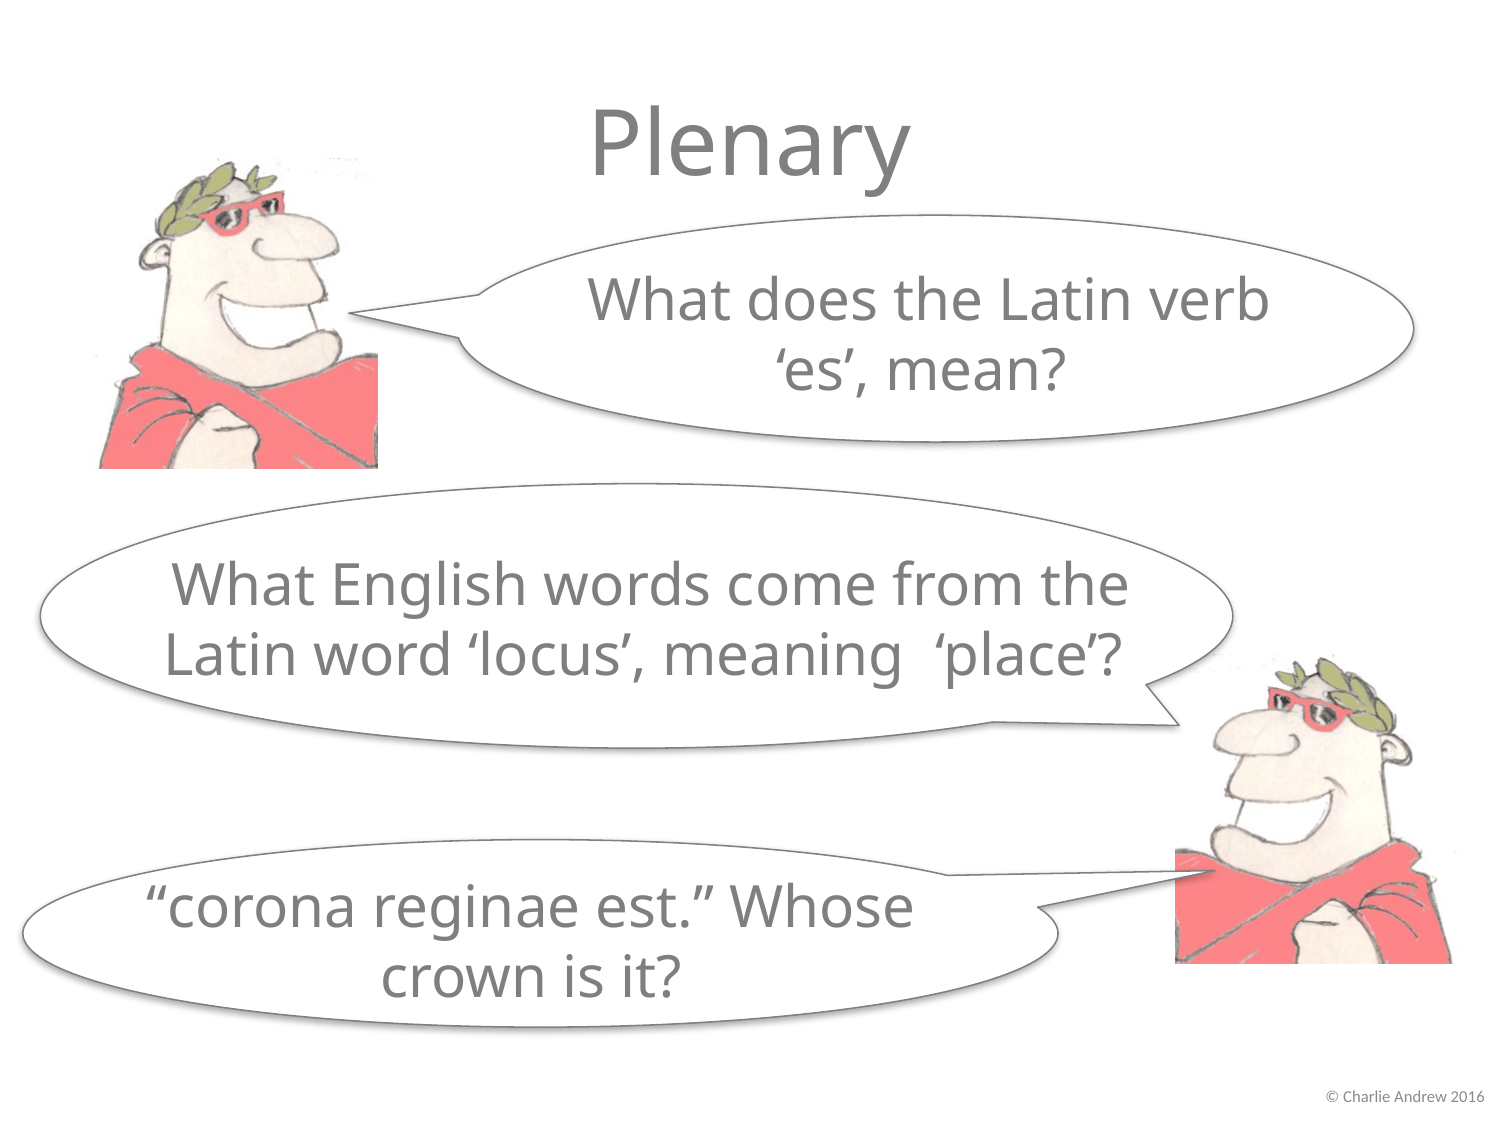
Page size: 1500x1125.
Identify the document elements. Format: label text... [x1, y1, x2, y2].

text_box What does the Latin verb ‘es’, mean? [518, 255, 1340, 410]
text_box “corona reginae est.” Whose crown is it? [90, 861, 971, 1016]
footer © Charlie Andrew 2016 [1293, 1065, 1500, 1125]
text_box [971, 870, 1169, 987]
text_box [39, 549, 118, 683]
text_box [288, 1016, 793, 1028]
text_box [1184, 562, 1234, 652]
text_box [568, 214, 1302, 255]
text_box [382, 272, 518, 385]
text_box [149, 482, 1125, 539]
text_box [155, 695, 1169, 749]
title Plenary [75, 45, 1425, 233]
text_box [22, 886, 90, 981]
text_box [598, 410, 1272, 443]
picture [1174, 654, 1461, 964]
picture [90, 158, 378, 469]
text_box [1340, 267, 1415, 390]
text_box What English words come from the Latin word ‘locus’, meaning ‘place’? [118, 539, 1184, 695]
text_box [205, 838, 876, 861]
